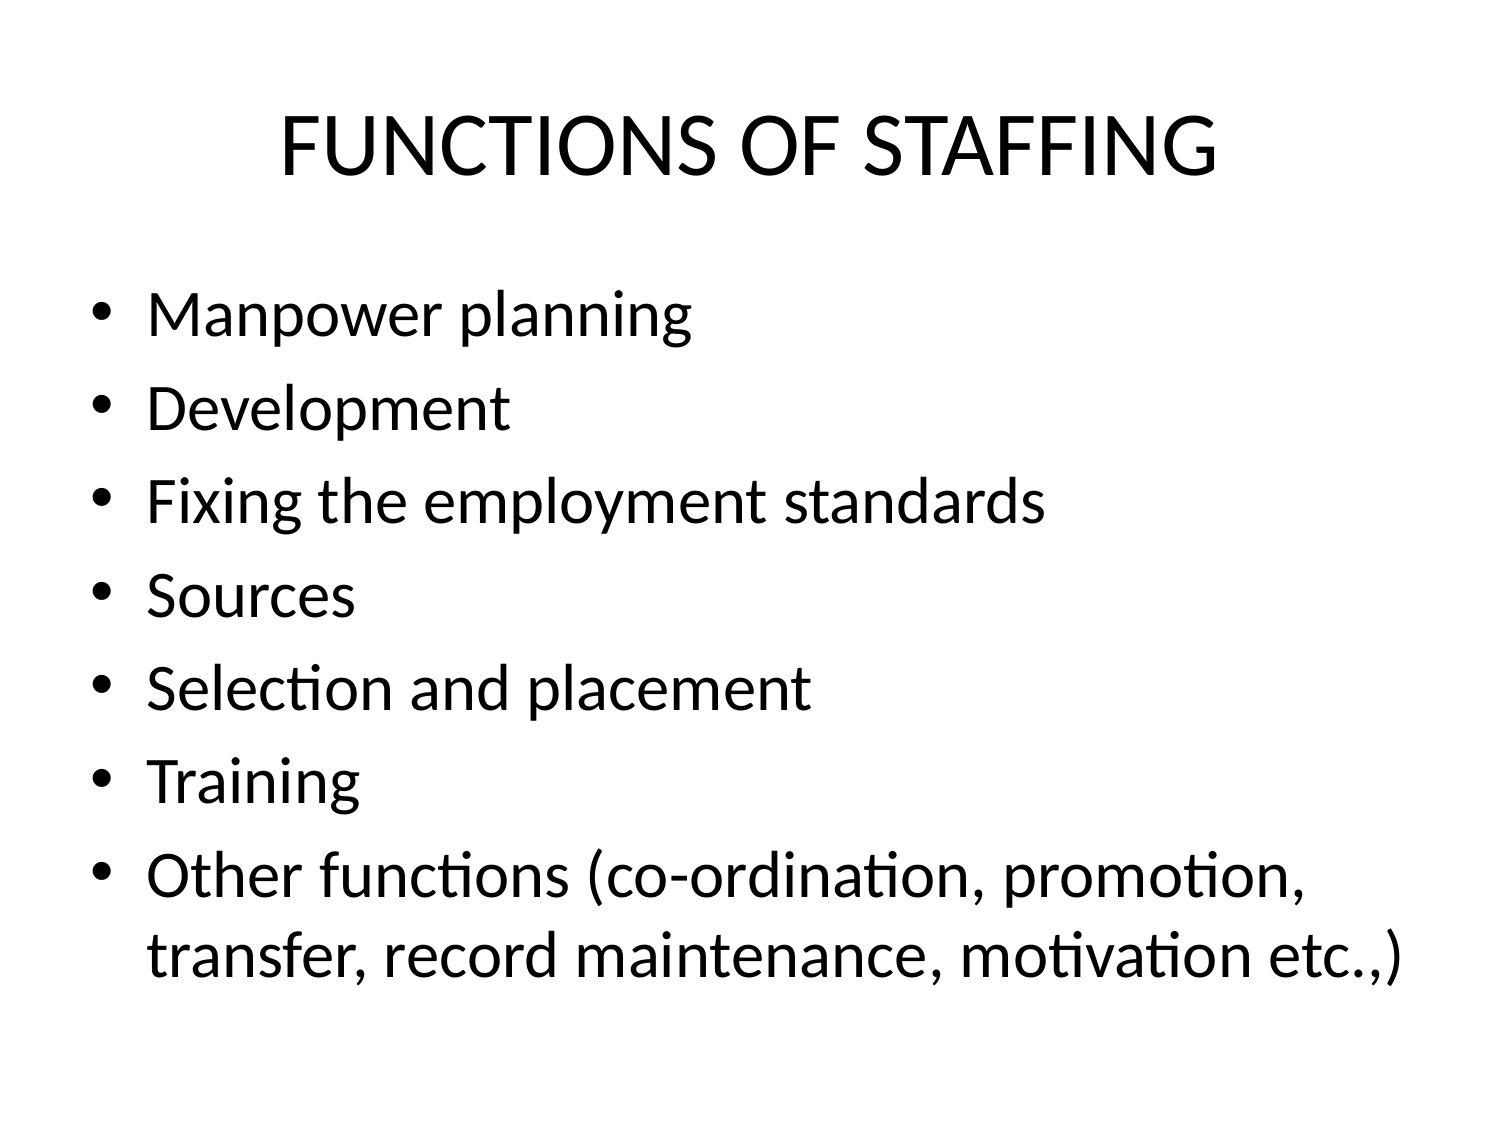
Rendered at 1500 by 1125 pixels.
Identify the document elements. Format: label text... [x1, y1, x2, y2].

list Manpower planning Development Fixing the employment standards Sources Selection and placement Training Other functions (co-ordination, promotion, transfer, record maintenance, motivation etc.,) [75, 262, 1425, 1005]
title FUNCTIONS OF STAFFING [75, 45, 1425, 233]
